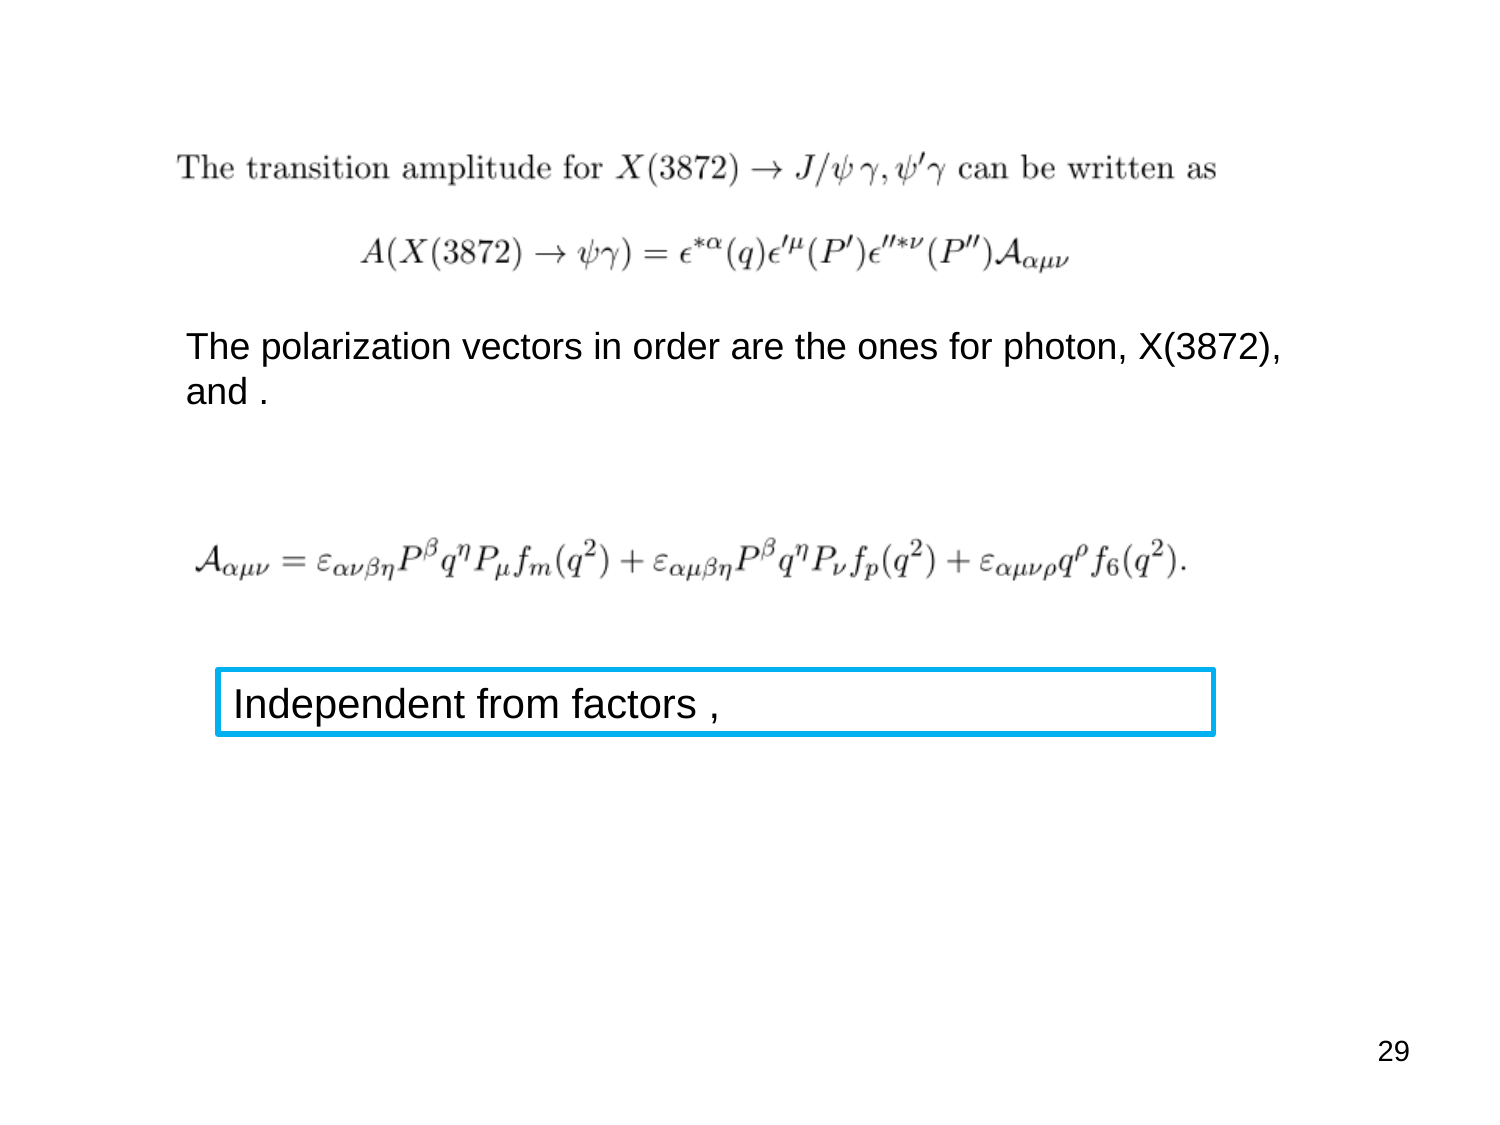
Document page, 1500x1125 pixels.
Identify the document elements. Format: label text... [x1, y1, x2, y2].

picture [159, 125, 1272, 299]
picture [171, 514, 1190, 611]
slide_number 29 [1074, 1024, 1426, 1103]
